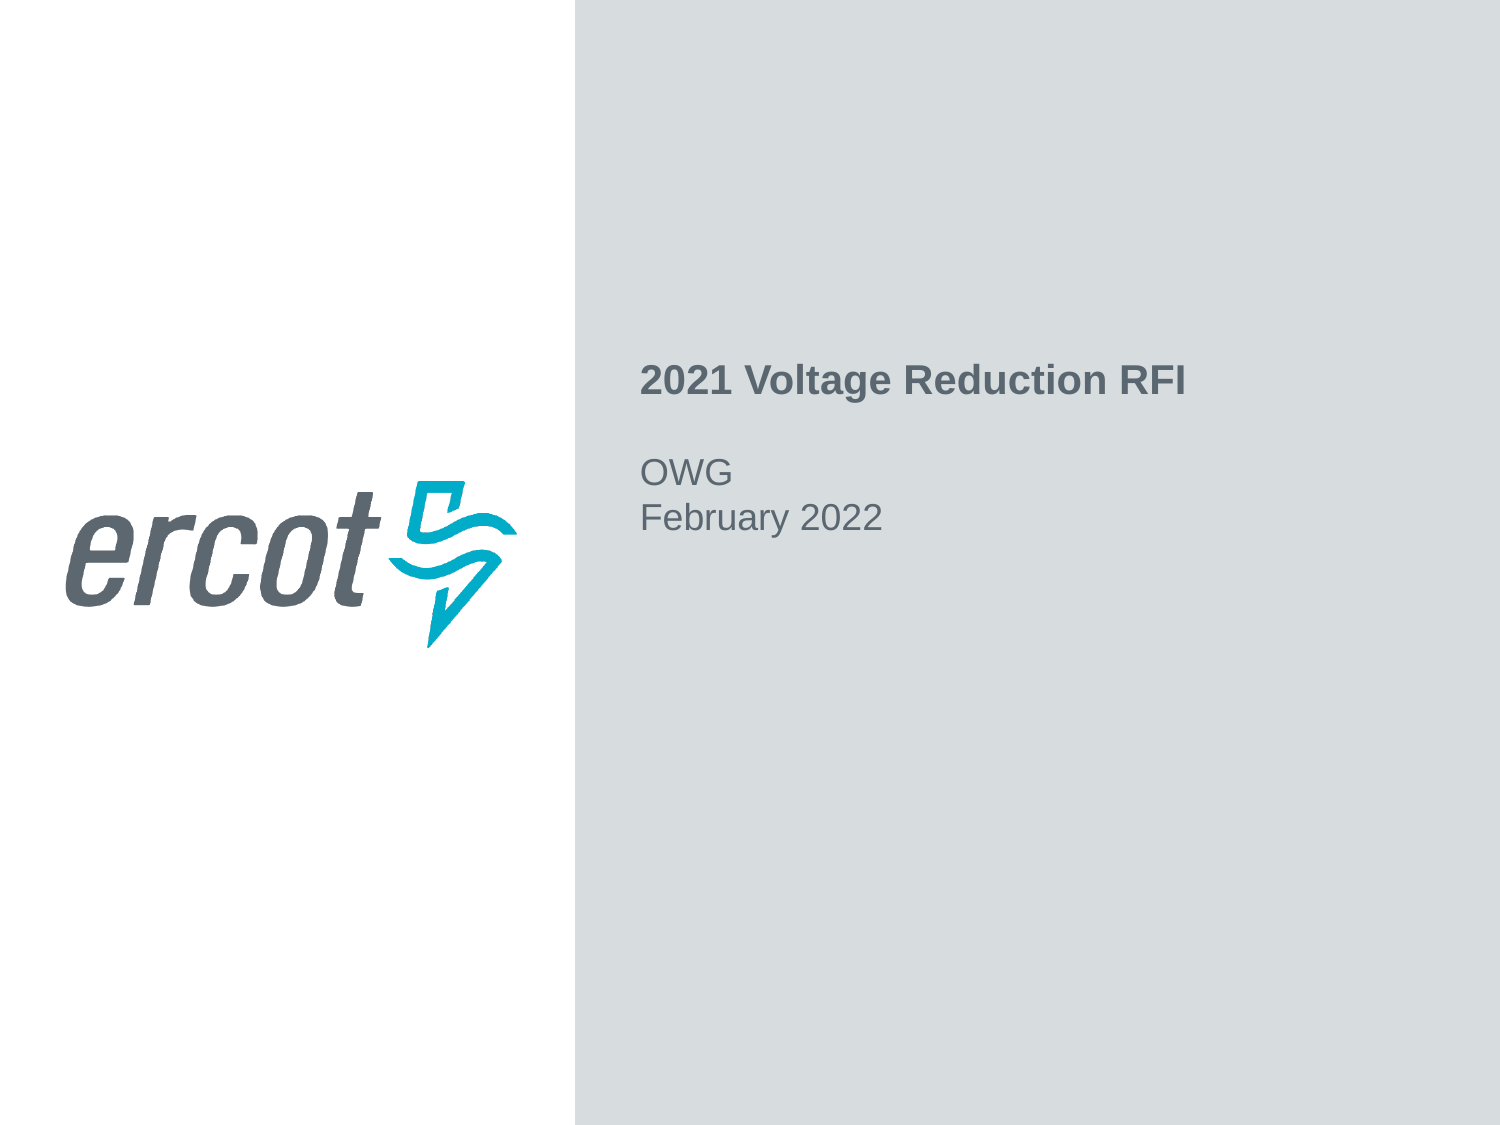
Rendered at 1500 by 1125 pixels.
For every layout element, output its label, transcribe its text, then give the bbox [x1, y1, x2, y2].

picture [56, 471, 525, 654]
text_box 2021 Voltage Reduction RFI OWG February 2022 [624, 345, 1500, 546]
